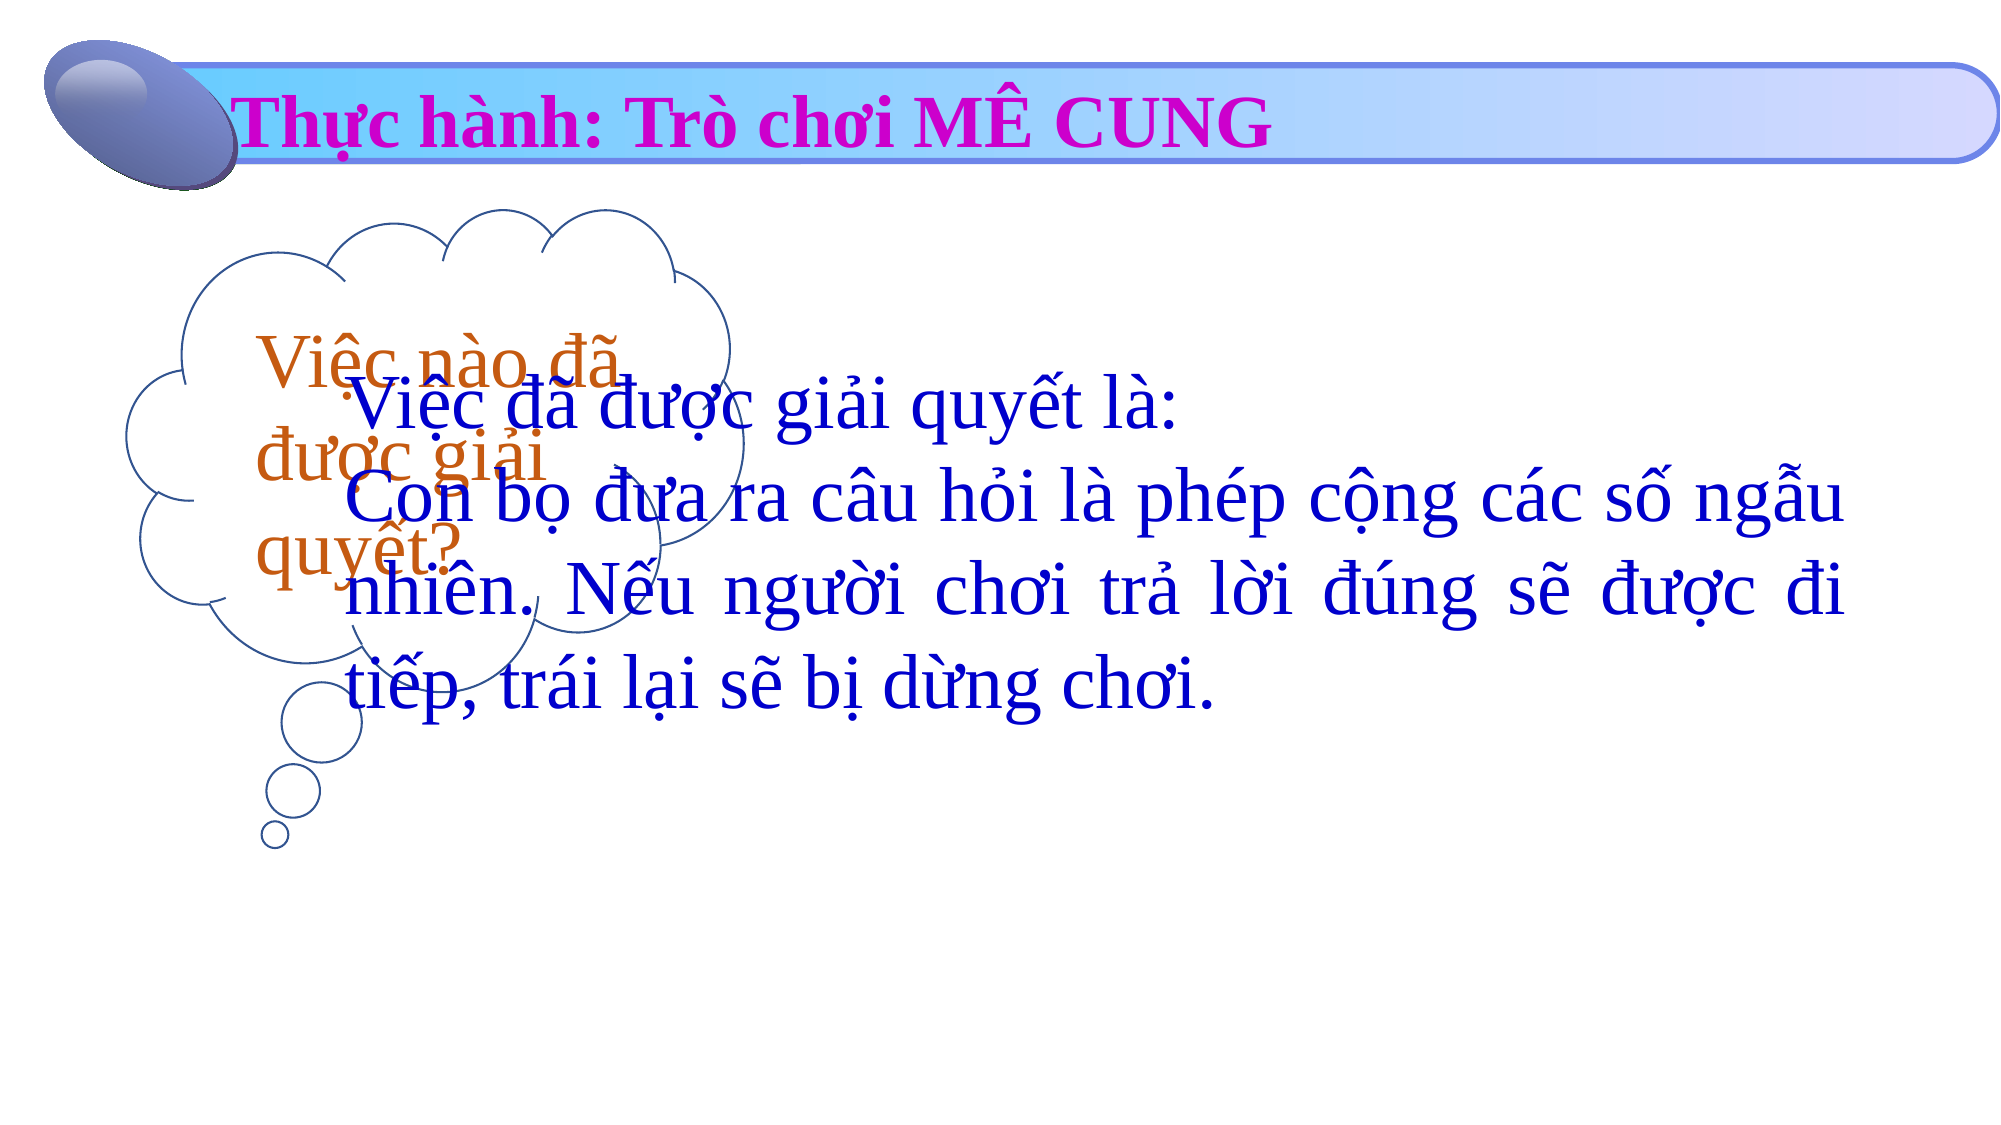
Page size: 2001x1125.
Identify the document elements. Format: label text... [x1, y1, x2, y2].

text_box [265, 763, 321, 819]
text_box [725, 317, 731, 342]
text_box [125, 209, 717, 665]
text_box [260, 820, 290, 850]
text_box Việc nào đã được giải quyết? [241, 302, 725, 597]
text_box [280, 681, 362, 764]
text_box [35, 52, 2000, 178]
text_box Việc đã được giải quyết là: Con bọ đưa ra câu hỏi là phép cộng các số ngẫu nhiên. Nếu người chơi trả lời đúng sẽ được đi tiếp, trái lại sẽ bị dừng chơi. [329, 342, 1863, 731]
